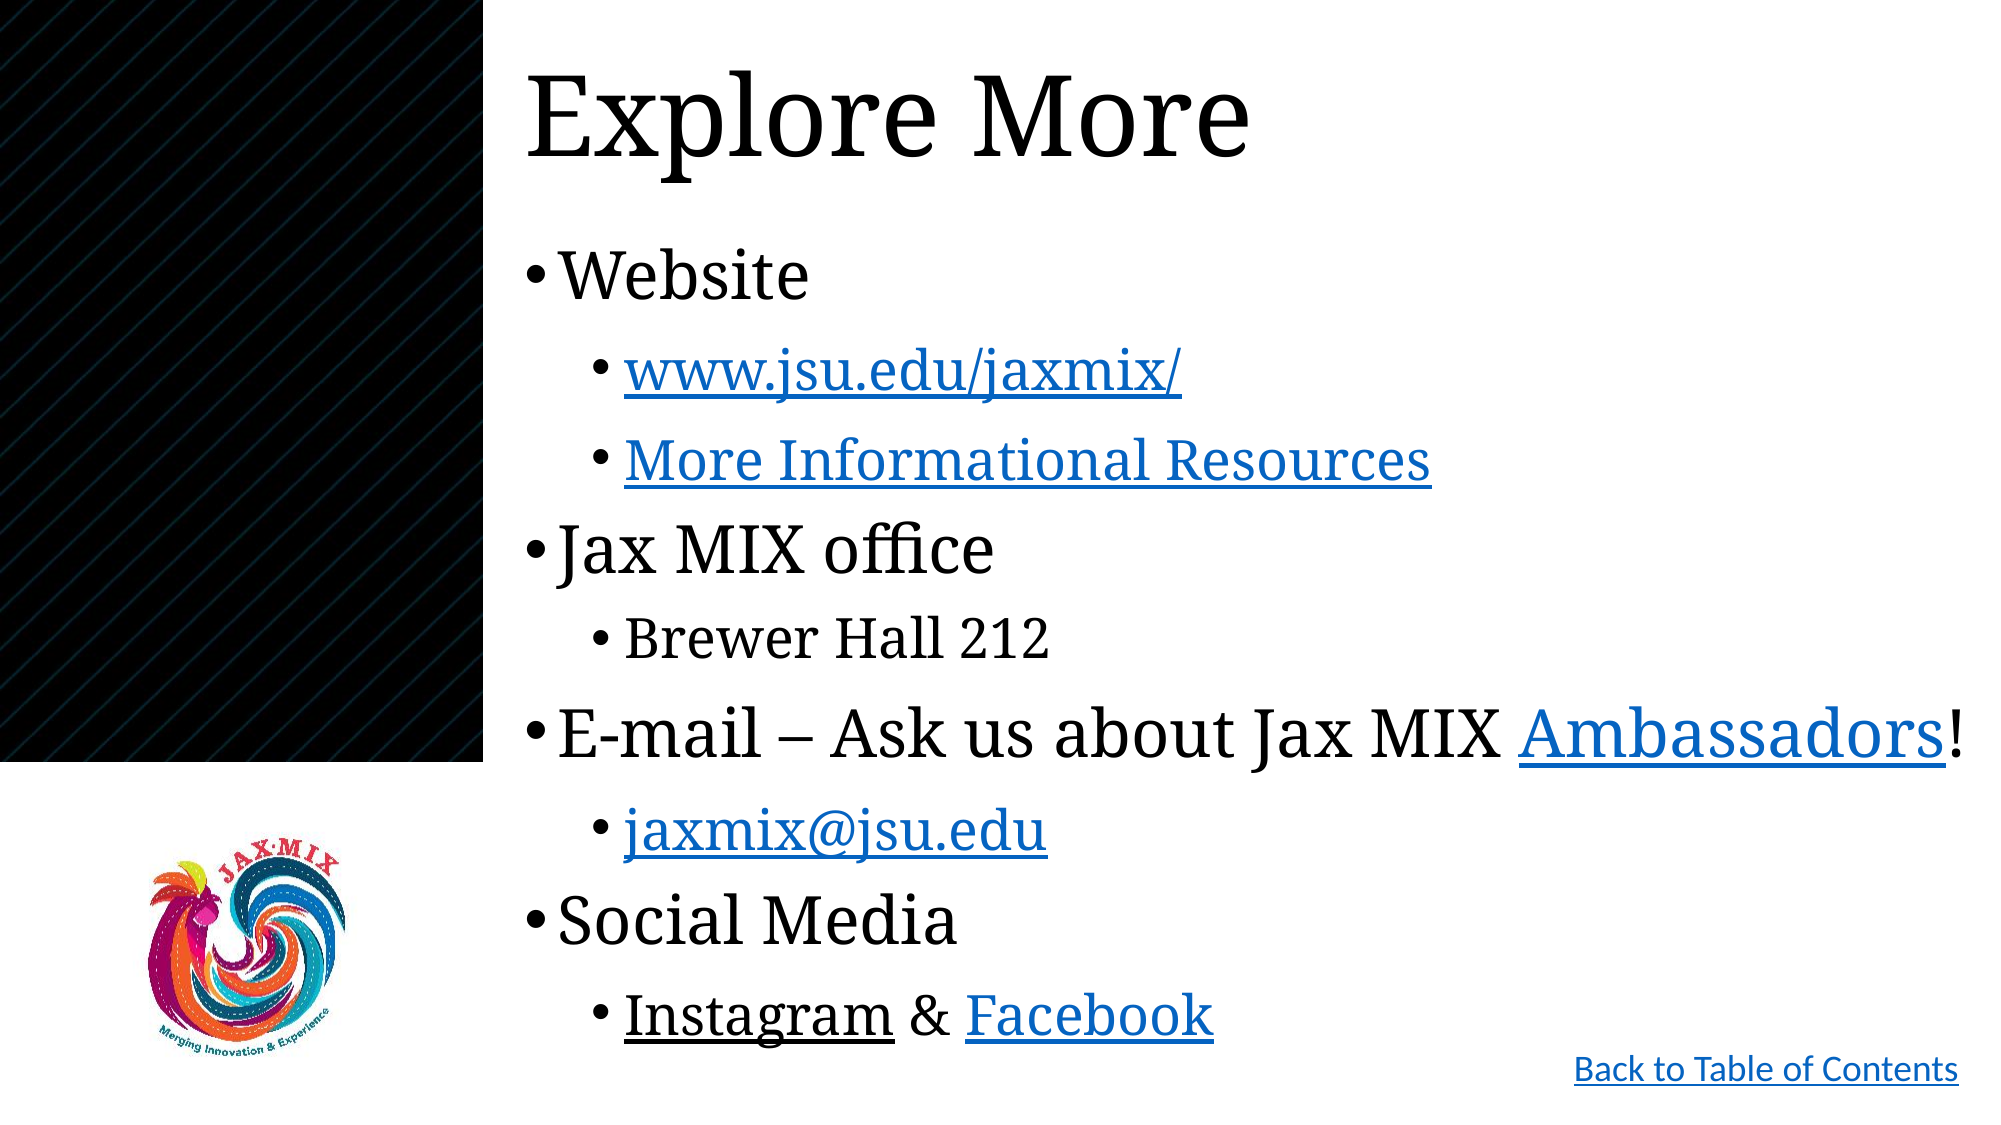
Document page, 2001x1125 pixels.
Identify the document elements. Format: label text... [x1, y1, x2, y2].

text_box Back to Table of Contents [1559, 1036, 2000, 1097]
picture [101, 800, 393, 1099]
list Website www.jsu.edu/jaxmix/ More Informational Resources Jax MIX office Brewer Hall 212 E-mail – Ask us about Jax MIX Ambassadors! jaxmix@jsu.edu Social Media Instagram & Facebook [509, 234, 2000, 1066]
picture [0, 0, 483, 762]
title Explore More [509, 11, 1949, 229]
